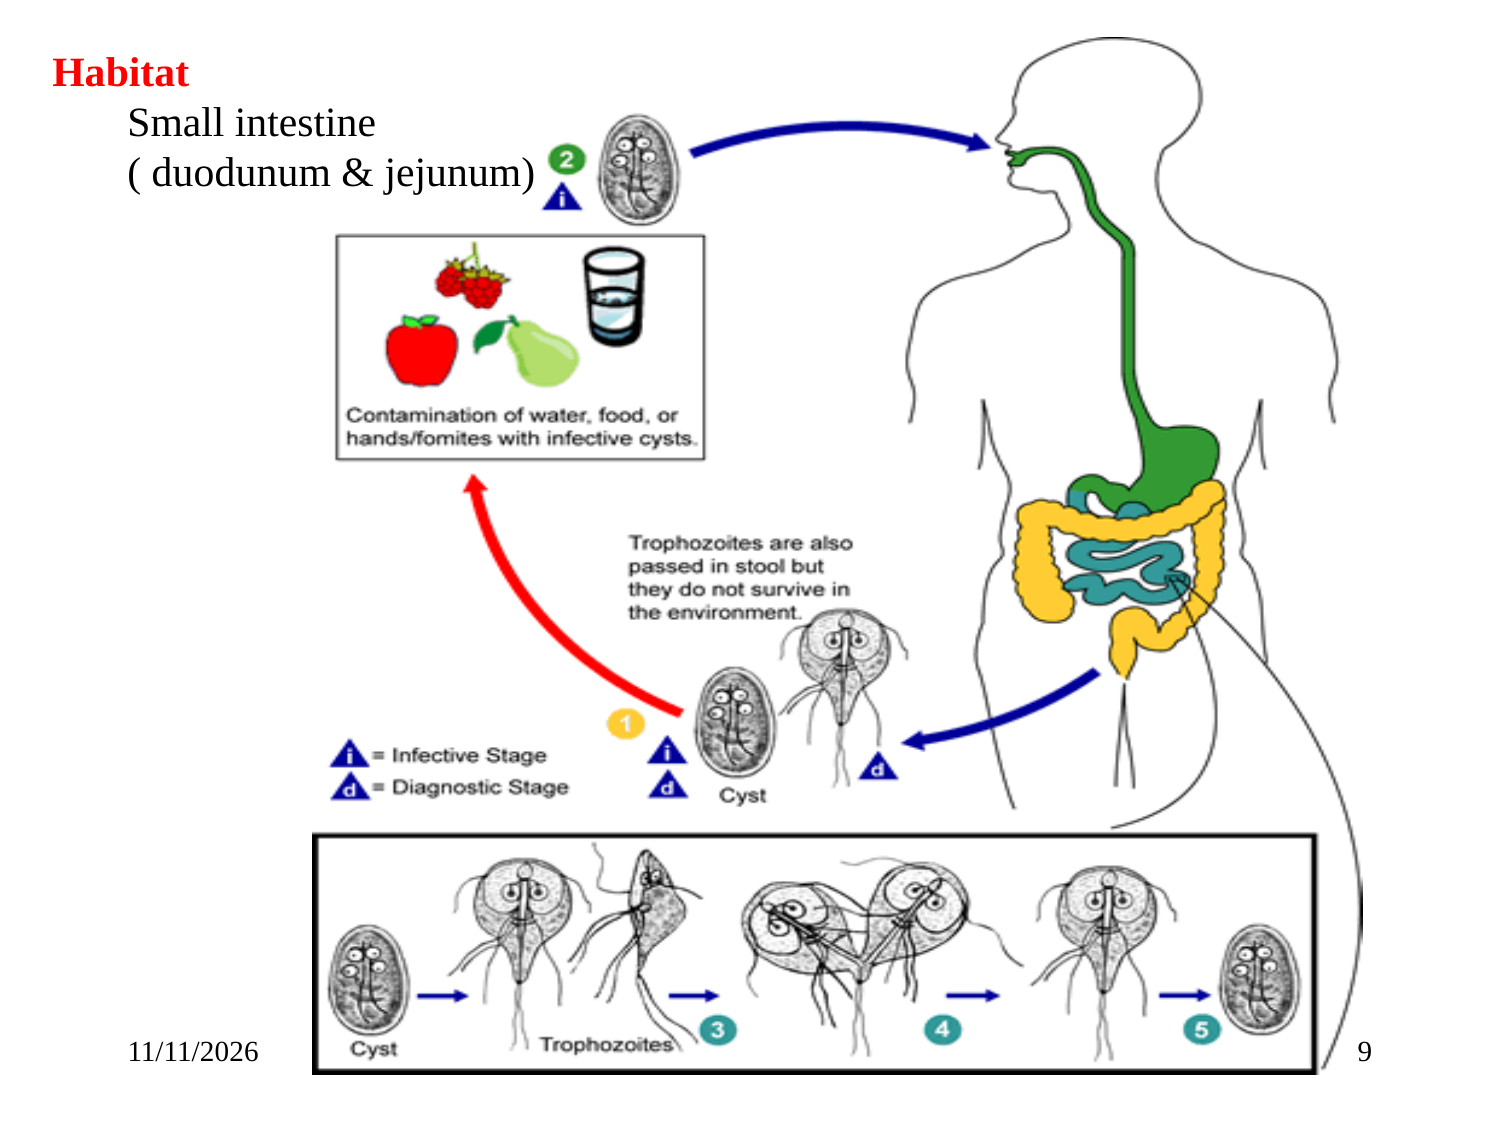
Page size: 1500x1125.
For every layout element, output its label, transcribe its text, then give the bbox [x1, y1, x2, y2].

slide_number 9 [1074, 1024, 1388, 1101]
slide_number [112, 1024, 426, 1101]
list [312, 37, 1363, 1076]
text_box Habitat Small intestine ( duodunum & jejunum) [37, 37, 310, 203]
